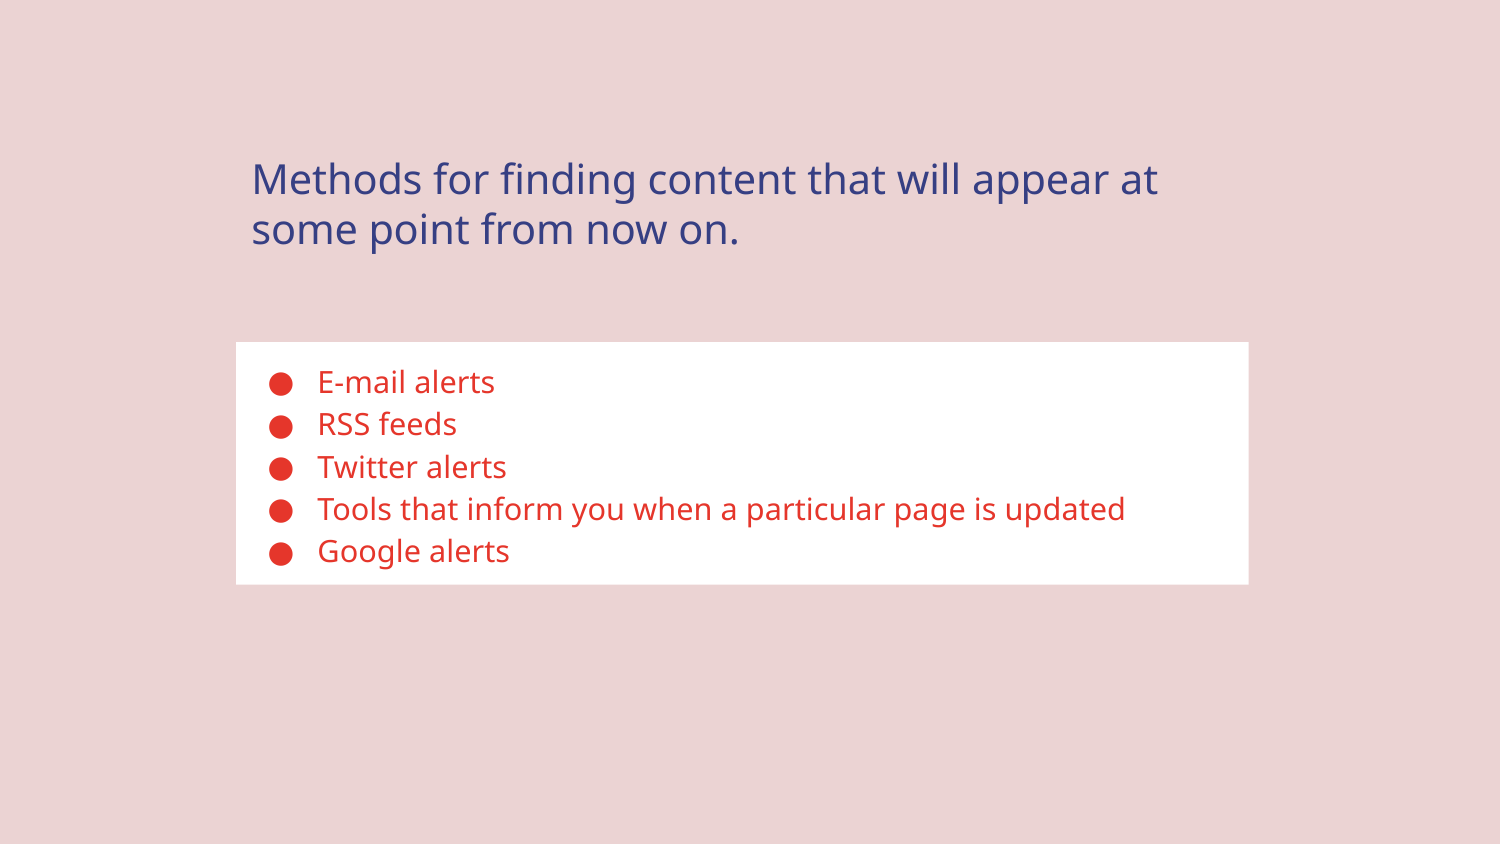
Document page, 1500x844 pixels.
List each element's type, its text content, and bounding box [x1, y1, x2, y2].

title Methods for finding content that will appear at some point from now on. [236, 138, 1249, 270]
list E-mail alerts RSS feeds Twitter alerts Tools that inform you when a particular page is updated Google alerts [236, 342, 1249, 585]
